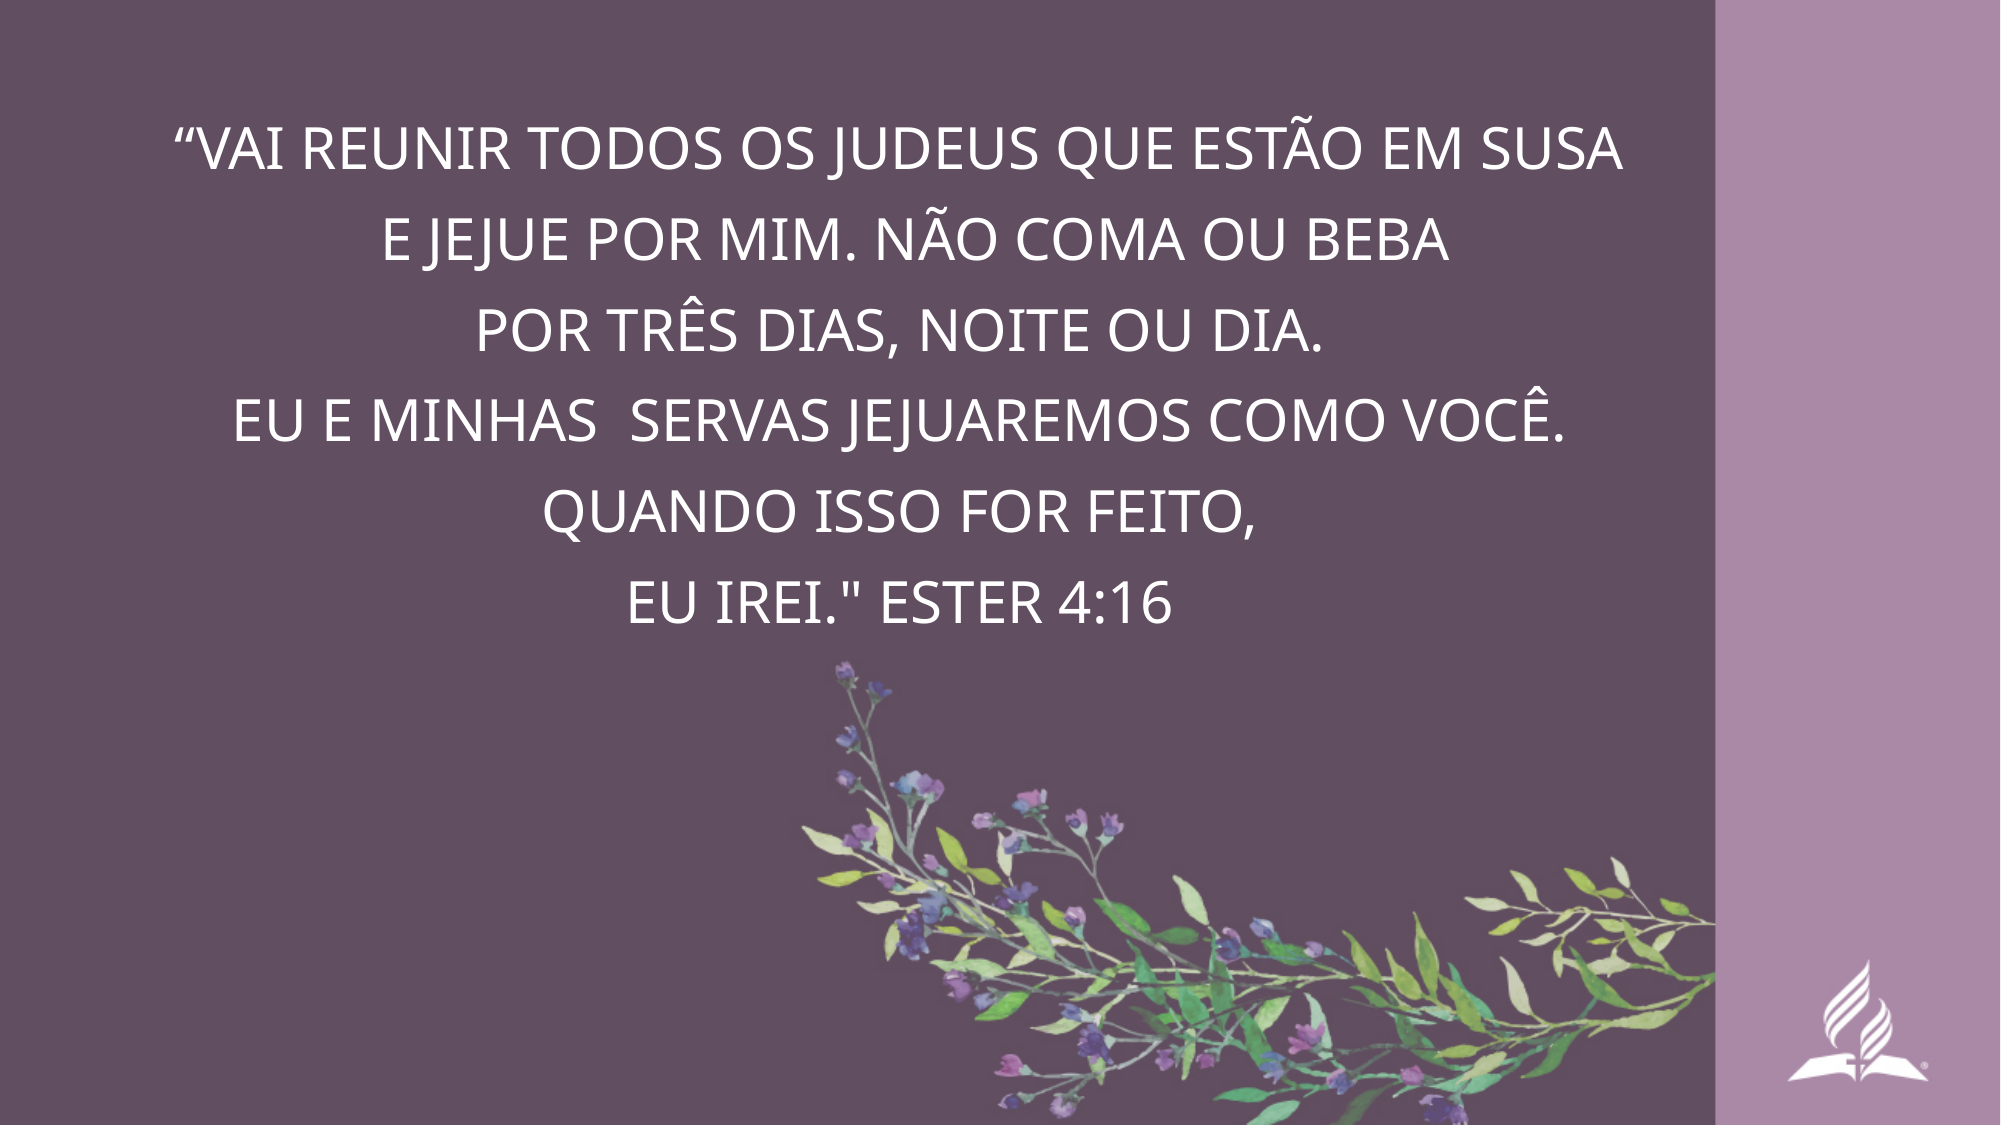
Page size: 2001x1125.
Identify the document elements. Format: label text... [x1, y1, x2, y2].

picture [0, 0, 2001, 1125]
list “VAI REUNIR TODOS OS JUDEUS QUE ESTÃO EM SUSA E JEJUE POR MIM. NÃO COMA OU BEBA POR TRÊS DIAS, NOITE OU DIA. EU E MINHAS SERVAS JEJUAREMOS COMO VOCÊ. QUANDO ISSO FOR FEITO, EU IREI." ESTER 4:16 [128, 103, 1672, 685]
